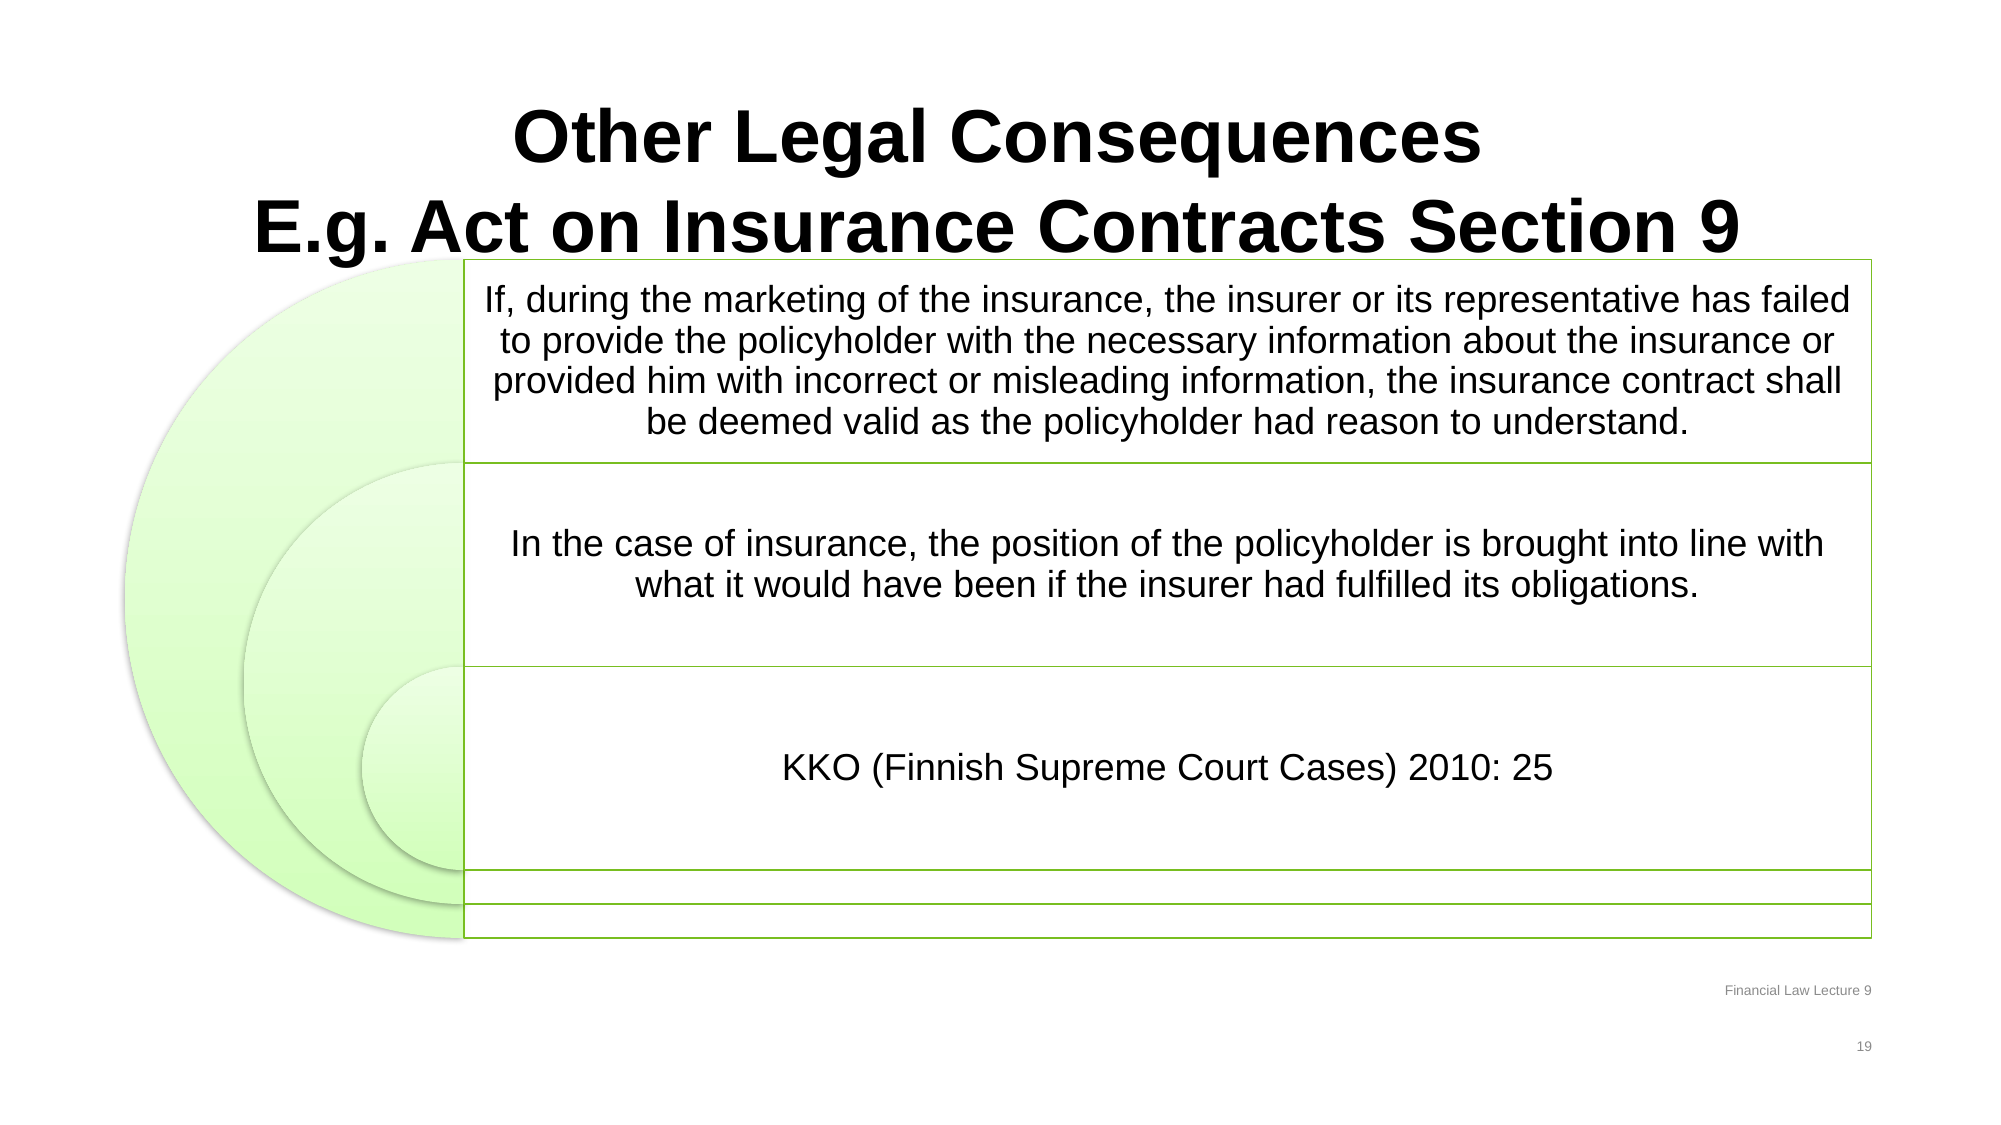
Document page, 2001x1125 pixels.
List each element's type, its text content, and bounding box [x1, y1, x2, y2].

footer Financial Law Lecture 9 [1080, 976, 1873, 1003]
slide_number 19 [1080, 1033, 1873, 1060]
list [124, 259, 1872, 939]
title Other Legal Consequences E.g. Act on Insurance Contracts Section 9 [125, 80, 1872, 258]
